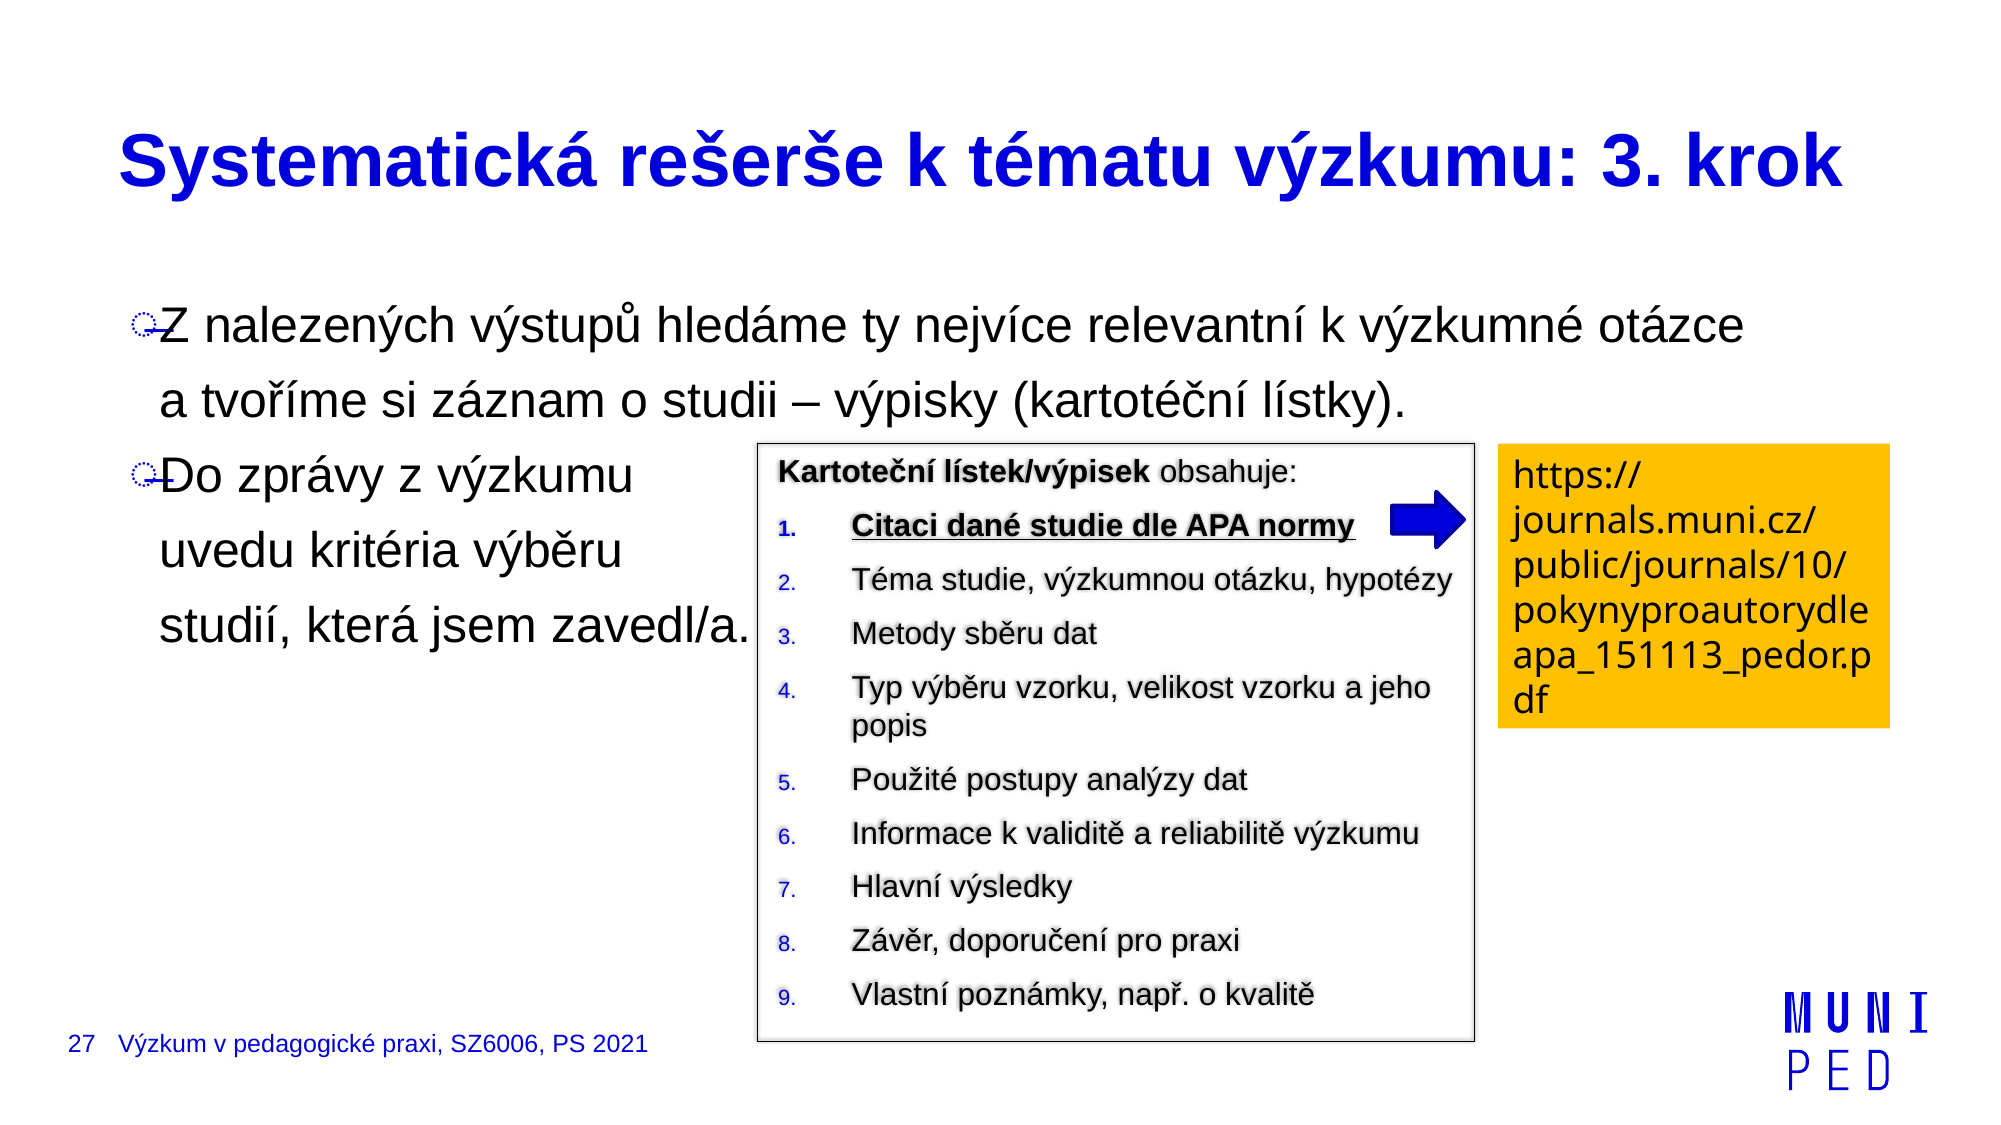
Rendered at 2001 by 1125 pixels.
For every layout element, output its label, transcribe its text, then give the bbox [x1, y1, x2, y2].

footer Výzkum v pedagogické praxi, SZ6006, PS 2021 [118, 1021, 1418, 1063]
list Z nalezených výstupů hledáme ty nejvíce relevantní k výzkumné otázce a tvoříme si záznam o studii – výpisky (kartotéční lístky). Do zprávy z výzkumu uvedu kritéria výběru studií, která jsem zavedl/a. [118, 277, 1883, 957]
text_box Kartoteční lístek/výpisek obsahuje: Citaci dané studie dle APA normy Téma studie, výzkumnou otázku, hypotézy Metody sběru dat Typ výběru vzorku, velikost vzorku a jeho popis Použité postupy analýzy dat Informace k validitě a reliabilitě výzkumu Hlavní výsledky Závěr, doporučení pro praxi Vlastní poznámky, např. o kvalitě [757, 443, 1475, 1042]
text_box [1390, 489, 1467, 550]
title Systematická rešerše k tématu výzkumu: 3. krok [118, 118, 1883, 193]
slide_number 27 [67, 1021, 110, 1063]
text_box https://journals.muni.cz/public/journals/10/pokynyproautorydleapa_151113_pedor.pdf [1497, 443, 1890, 729]
